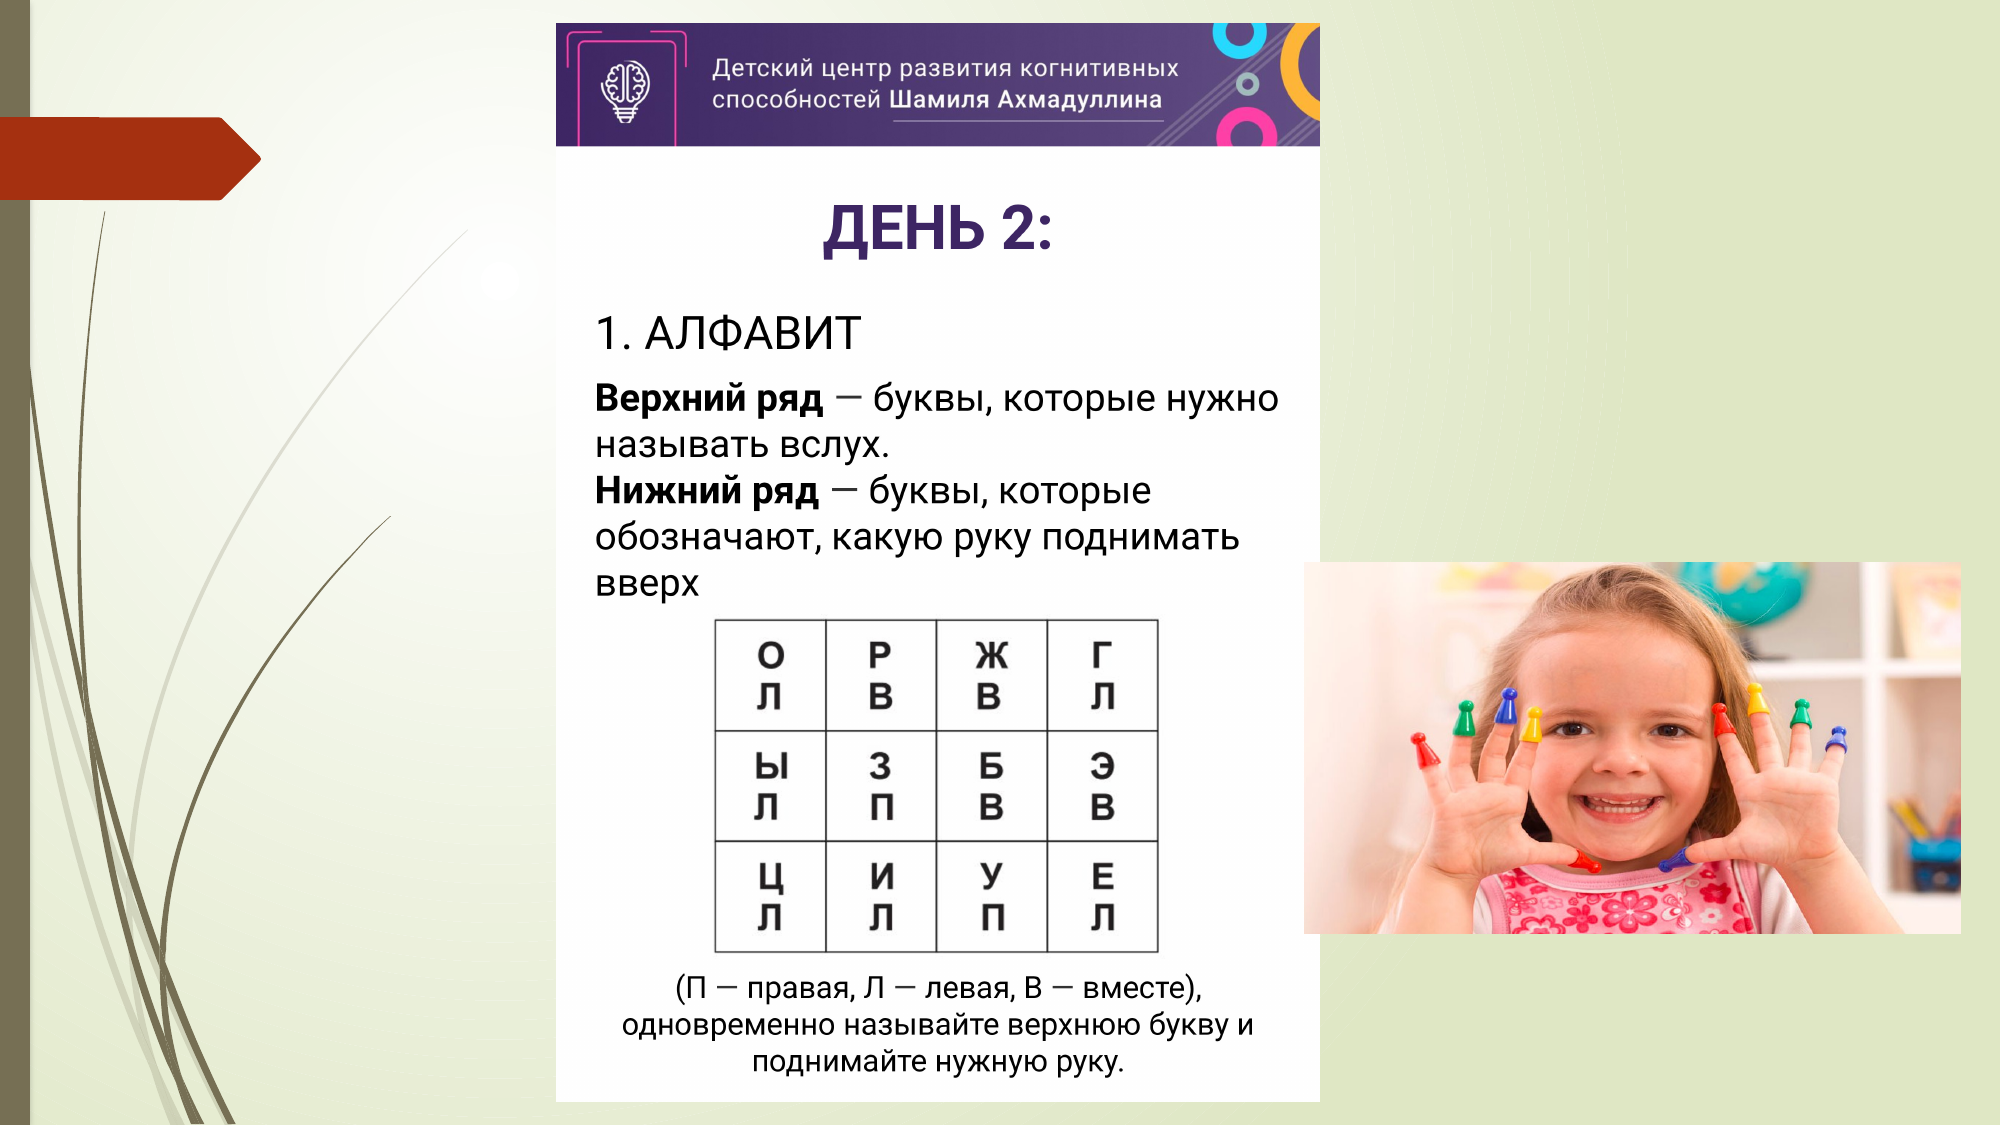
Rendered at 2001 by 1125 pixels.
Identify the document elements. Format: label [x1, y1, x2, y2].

picture [556, 23, 1961, 1102]
